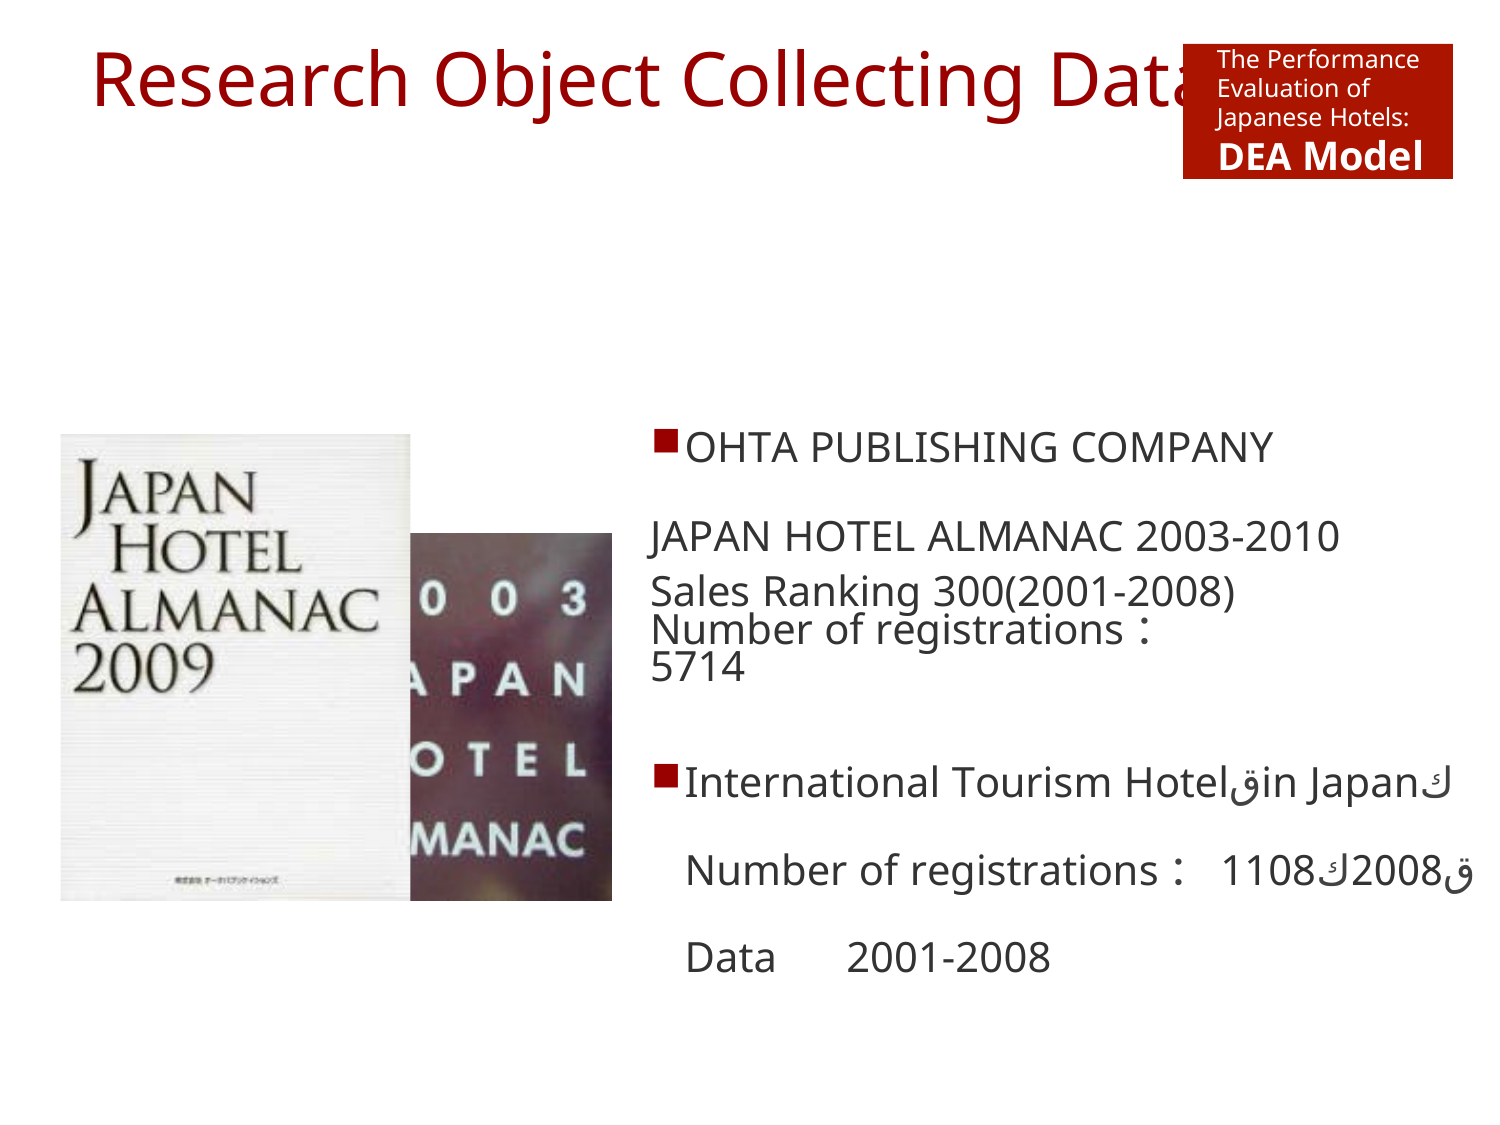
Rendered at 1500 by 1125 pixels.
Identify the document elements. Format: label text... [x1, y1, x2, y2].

text_box [60, 434, 411, 901]
title Research Object Collecting Data [87, 32, 1413, 221]
text_box The Performance Evaluation of Japanese Hotels: DEA Model [1183, 43, 1453, 179]
text_box OHTA PUBLISHING COMPANY JAPAN HOTEL ALMANAC 2003-2010 Sales Ranking 300(2001-2008) Number of registrations：5714 International Tourism Hotelقin Japanك Number of registrations：1108ق2008ك Data 2001-2008 [647, 421, 1478, 982]
text_box [411, 533, 612, 901]
